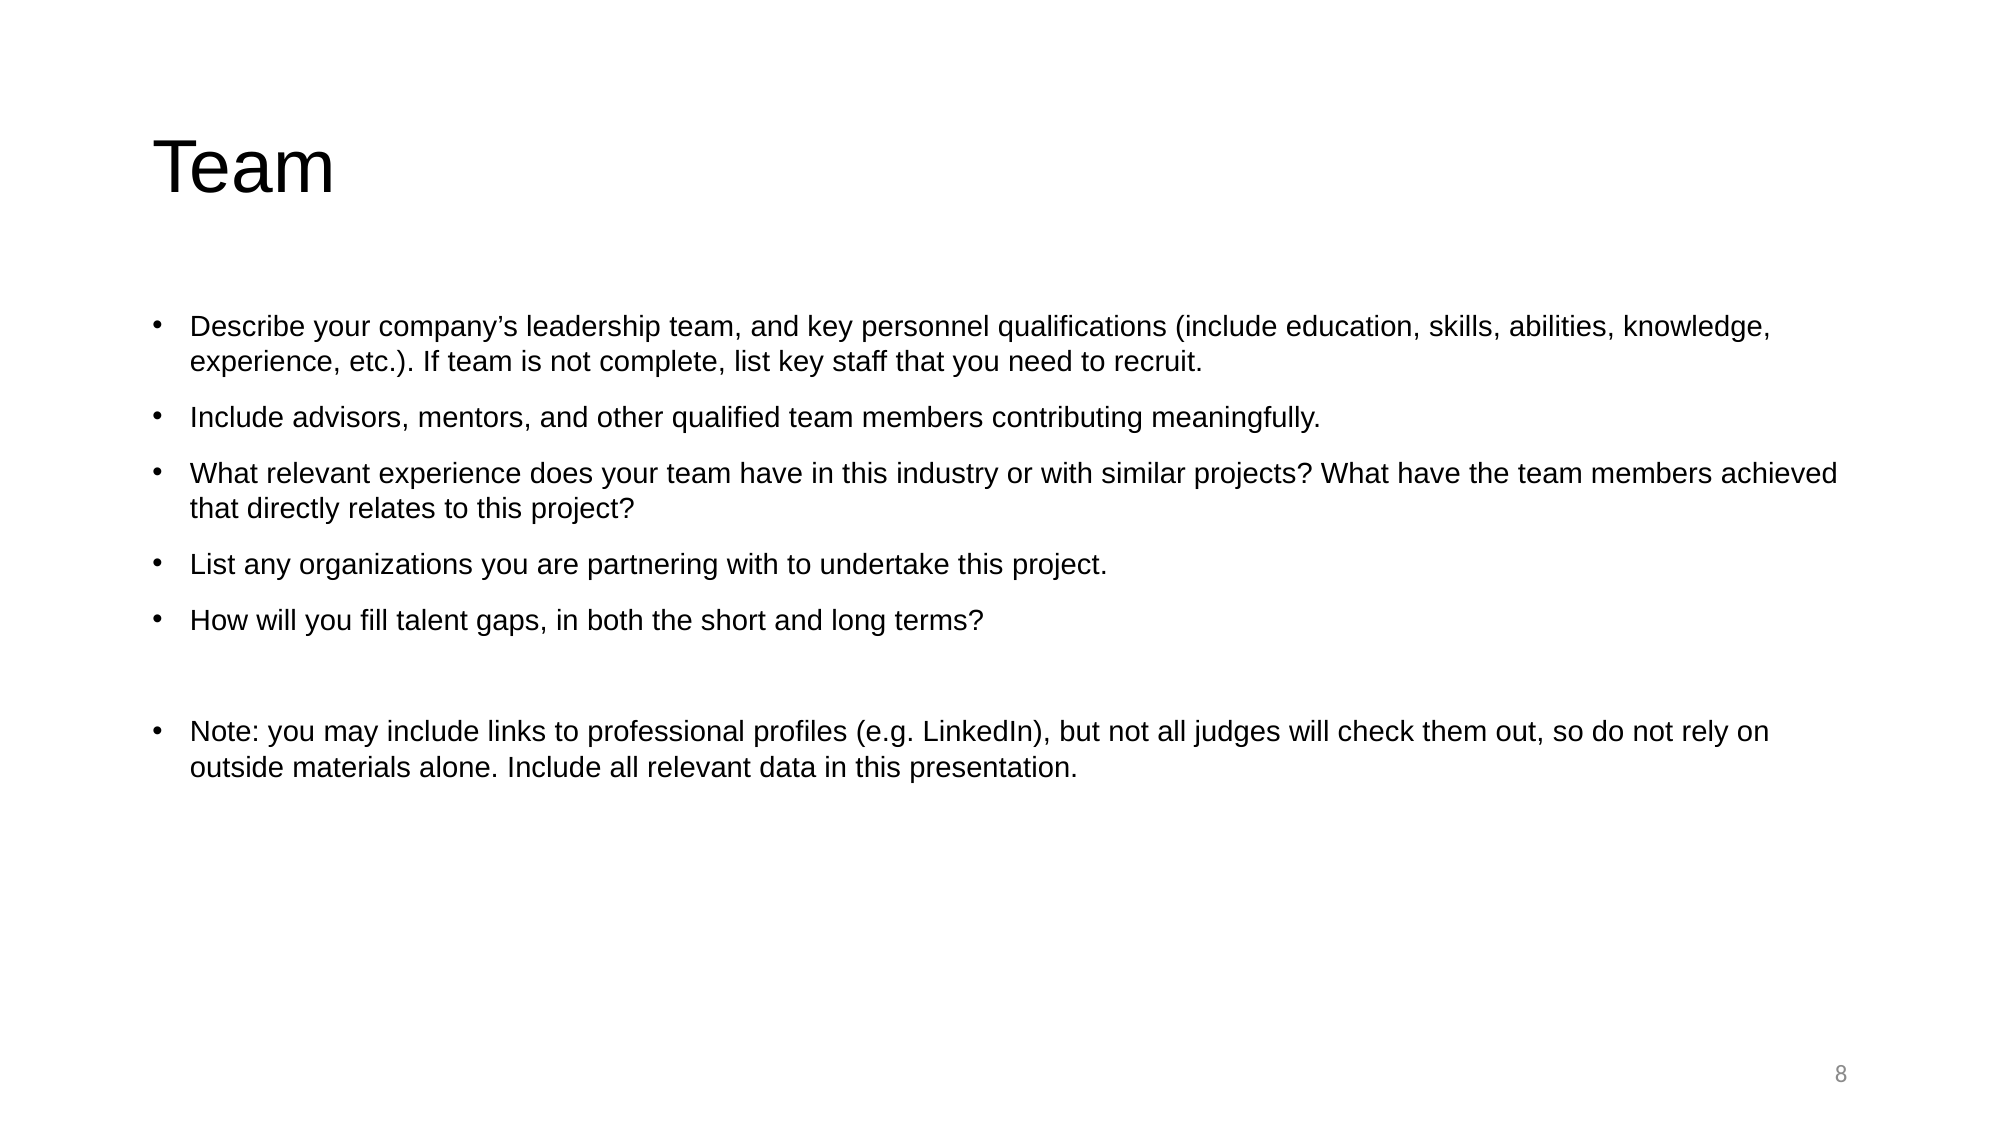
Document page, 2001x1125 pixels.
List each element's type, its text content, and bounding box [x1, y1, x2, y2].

slide_number 8 [1412, 1042, 1863, 1103]
title Team [137, 59, 1863, 278]
list Describe your company’s leadership team, and key personnel qualifications (include education, skills, abilities, knowledge, experience, etc.). If team is not complete, list key staff that you need to recruit. Include advisors, mentors, and other qualified team members contributing meaningfully. What relevant experience does your team have in this industry or with similar projects? What have the team members achieved that directly relates to this project? List any organizations you are partnering with to undertake this project. How will you fill talent gaps, in both the short and long terms? Note: you may include links to professional profiles (e.g. LinkedIn), but not all judges will check them out, so do not rely on outside materials alone. Include all relevant data in this presentation. [137, 299, 1863, 1014]
